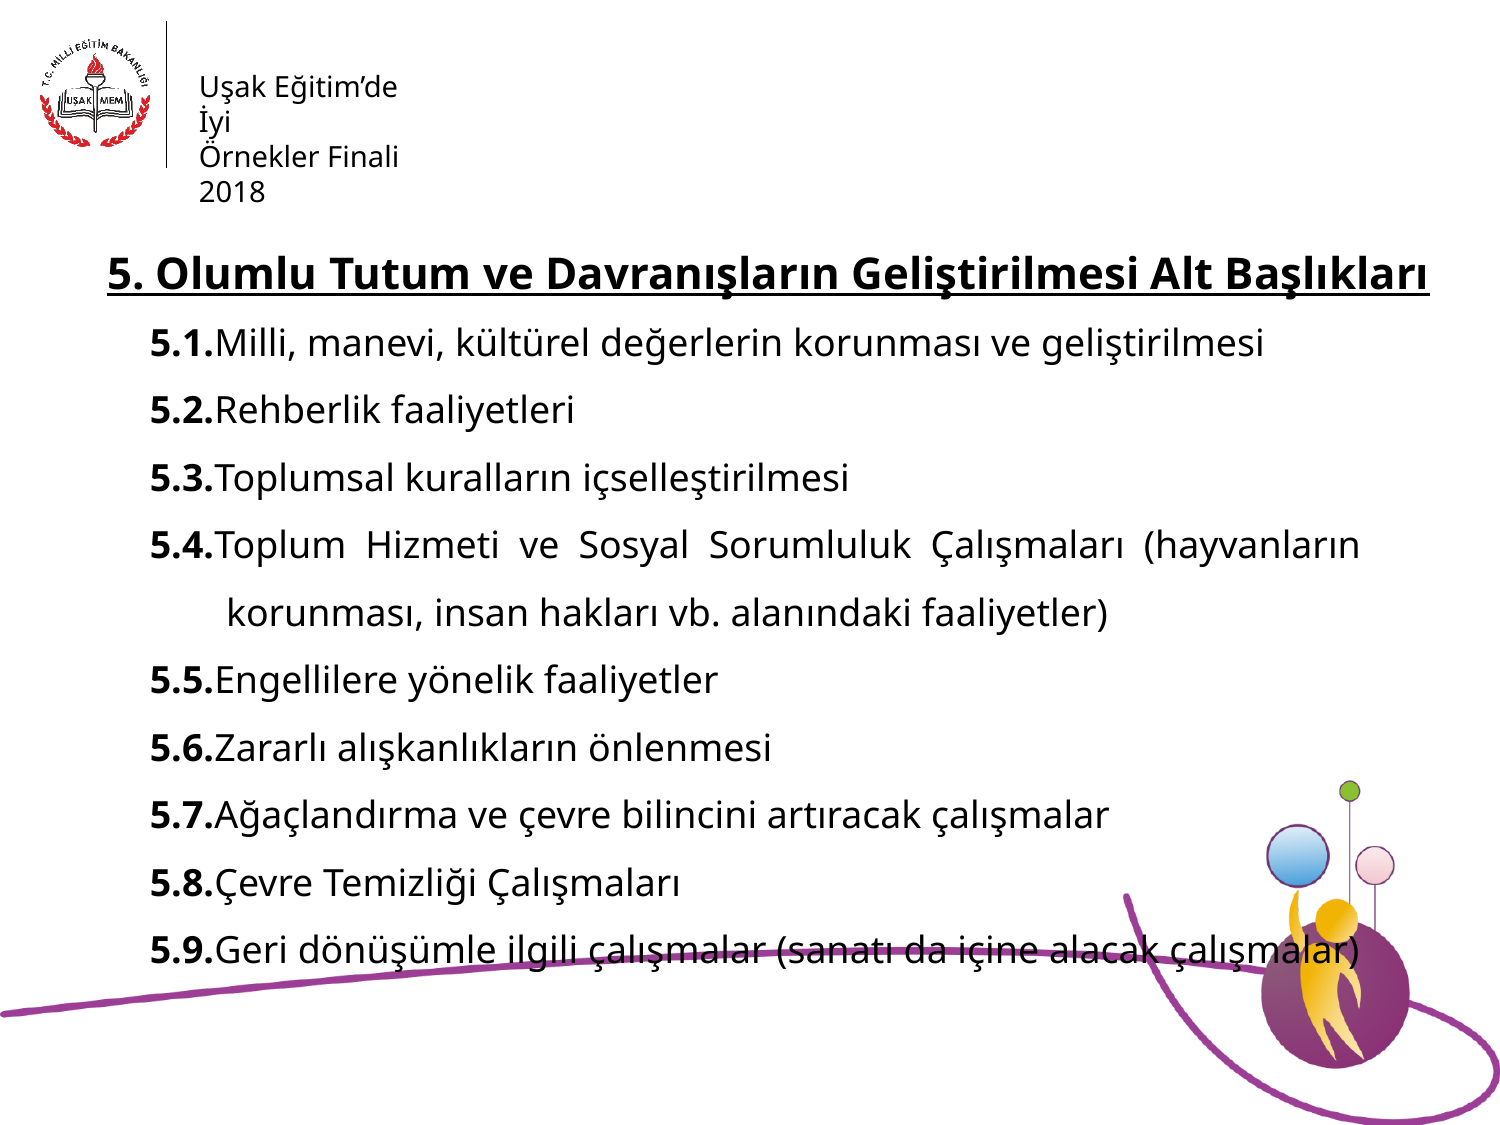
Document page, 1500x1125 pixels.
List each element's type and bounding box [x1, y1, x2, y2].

text_box [0, 21, 1500, 1125]
